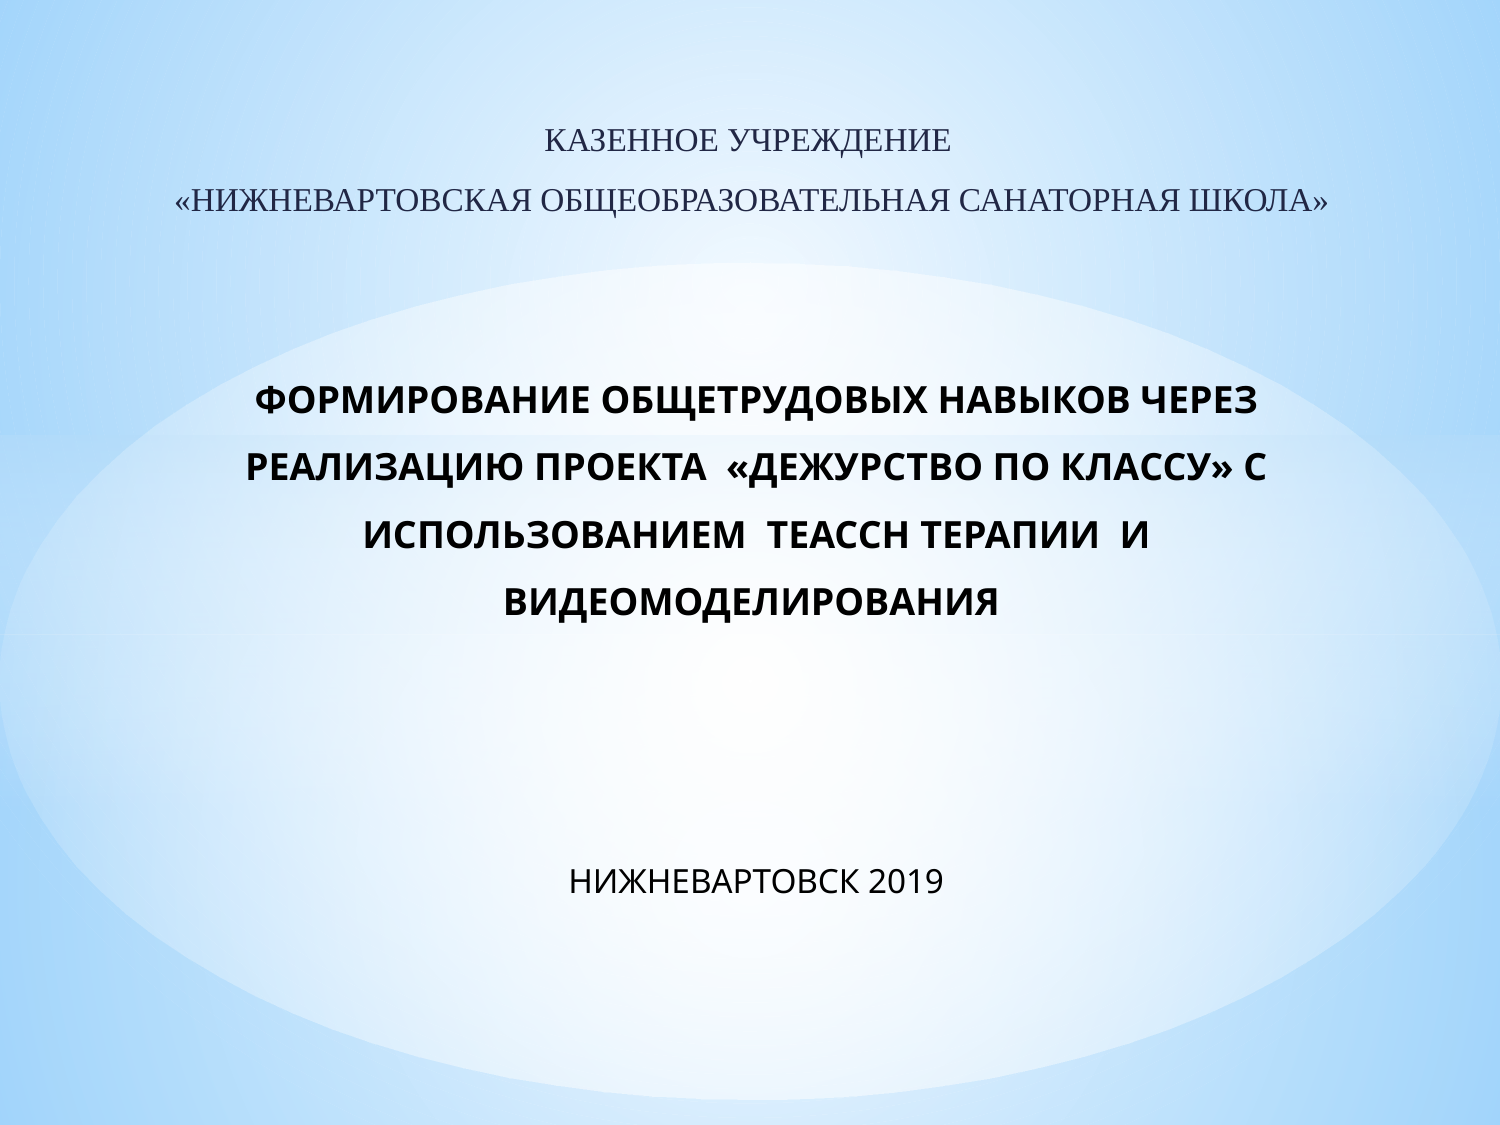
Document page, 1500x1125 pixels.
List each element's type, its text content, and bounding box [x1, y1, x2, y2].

title Казенное учреждение «Нижневартовская общеобразовательная санаторная школа» формирование общетрудовых навыков через реализацию проекта «дежурство по классу» с использованием teacch терапии и видеомоделирования НИЖНЕВАРТОВСК 2019 [100, 30, 1383, 953]
